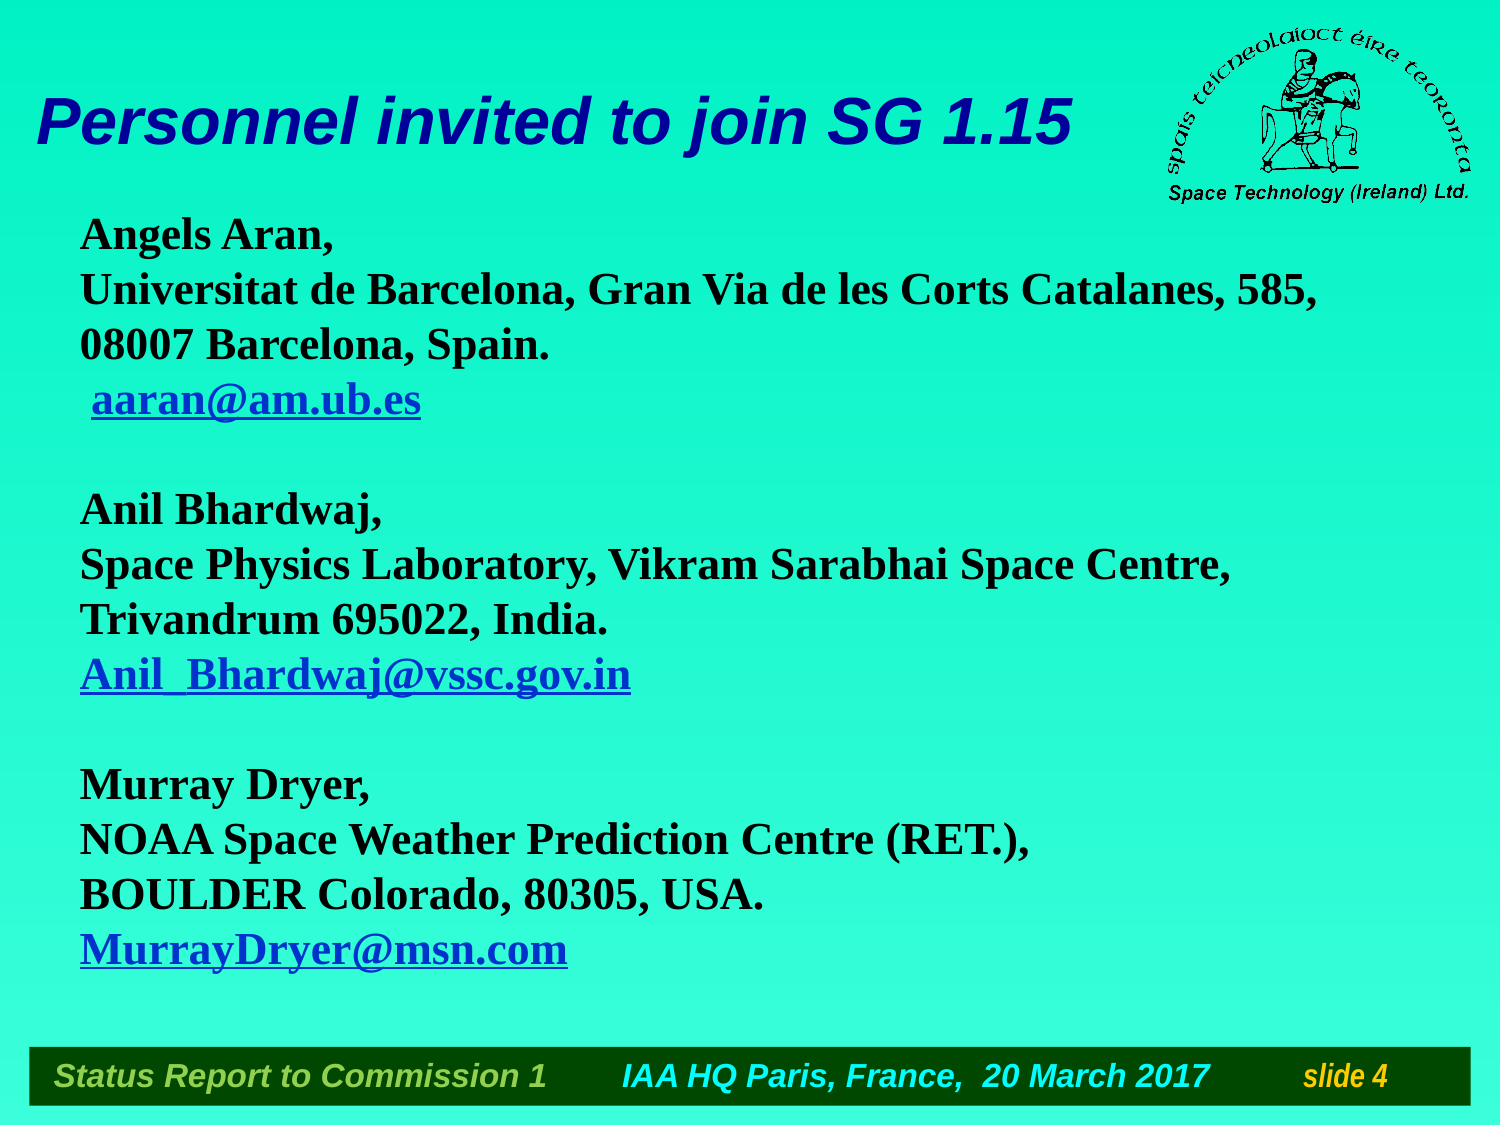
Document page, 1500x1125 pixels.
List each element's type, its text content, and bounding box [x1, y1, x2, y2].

text_box Angels Aran, Universitat de Barcelona, Gran Via de les Corts Catalanes, 585, 08007 Barcelona, Spain. aaran@am.ub.es Anil Bhardwaj, Space Physics Laboratory, Vikram Sarabhai Space Centre, Trivandrum 695022, India. Anil_Bhardwaj@vssc.gov.in Murray Dryer, NOAA Space Weather Prediction Centre (RET.), BOULDER Colorado, 80305, USA. MurrayDryer@msn.com [64, 196, 1459, 853]
text_box Personnel invited to join SG 1.15 [0, 70, 1128, 247]
picture [1139, 18, 1491, 216]
